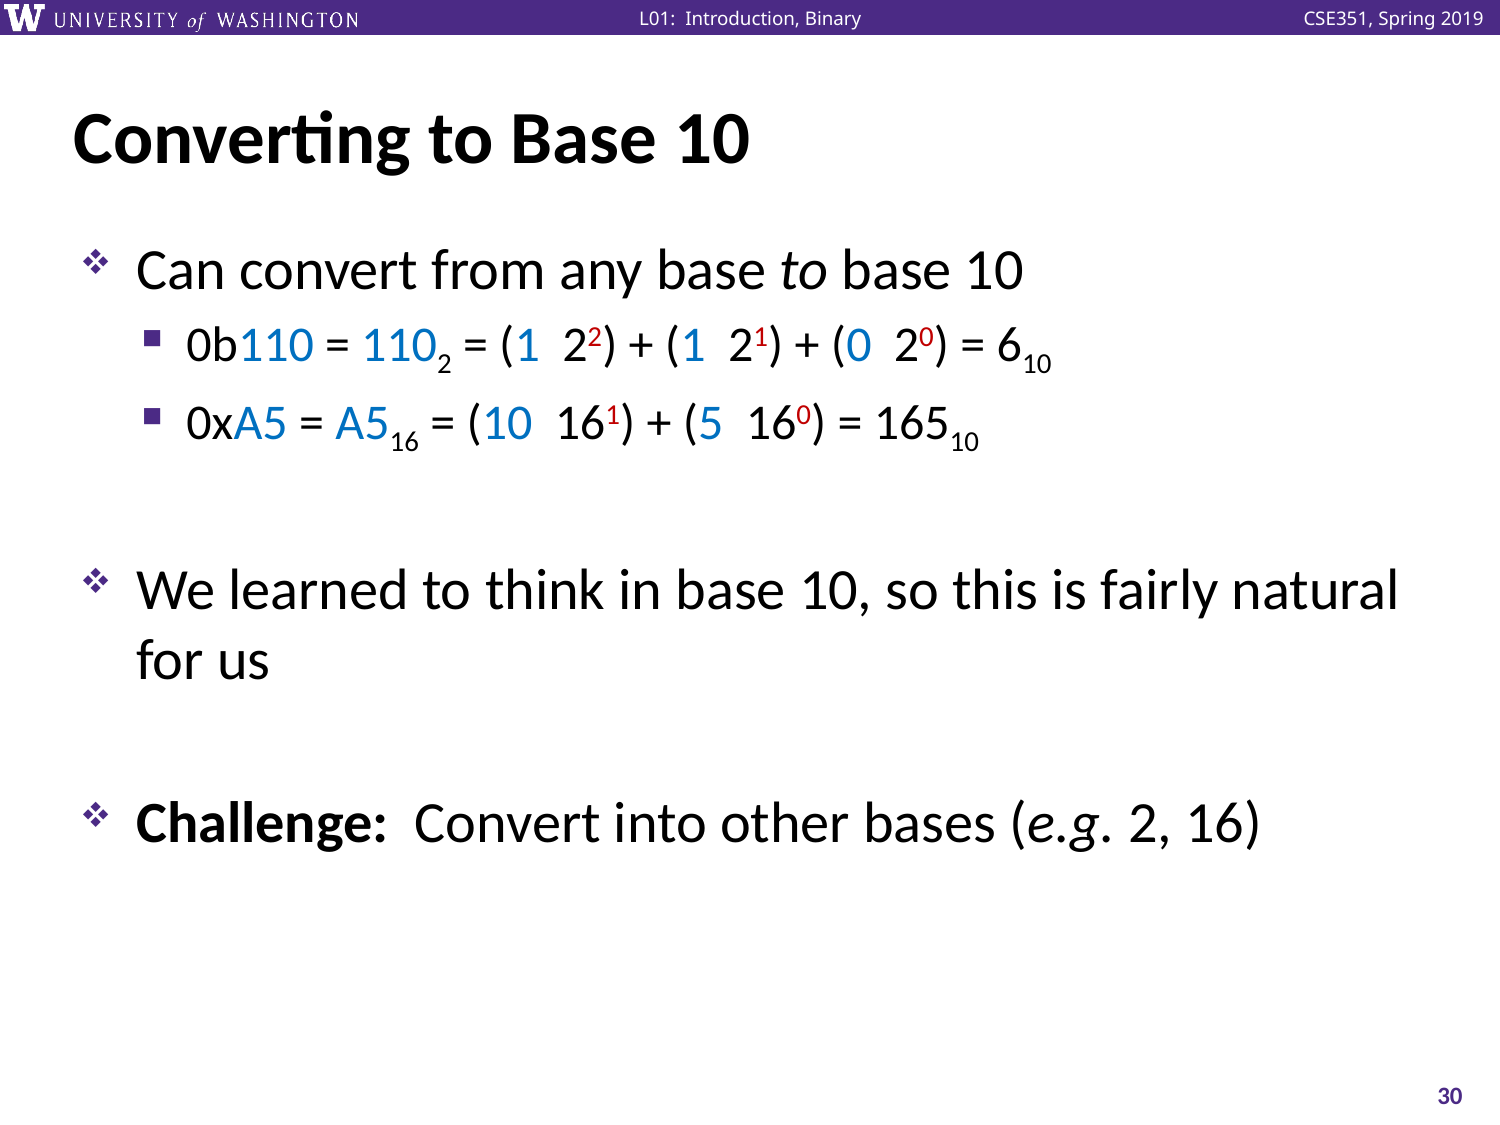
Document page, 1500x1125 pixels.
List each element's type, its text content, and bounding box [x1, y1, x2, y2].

picture [4, 4, 358, 32]
slide_number 30 [1400, 1065, 1500, 1125]
title Converting to Base 10 [58, 71, 1438, 197]
